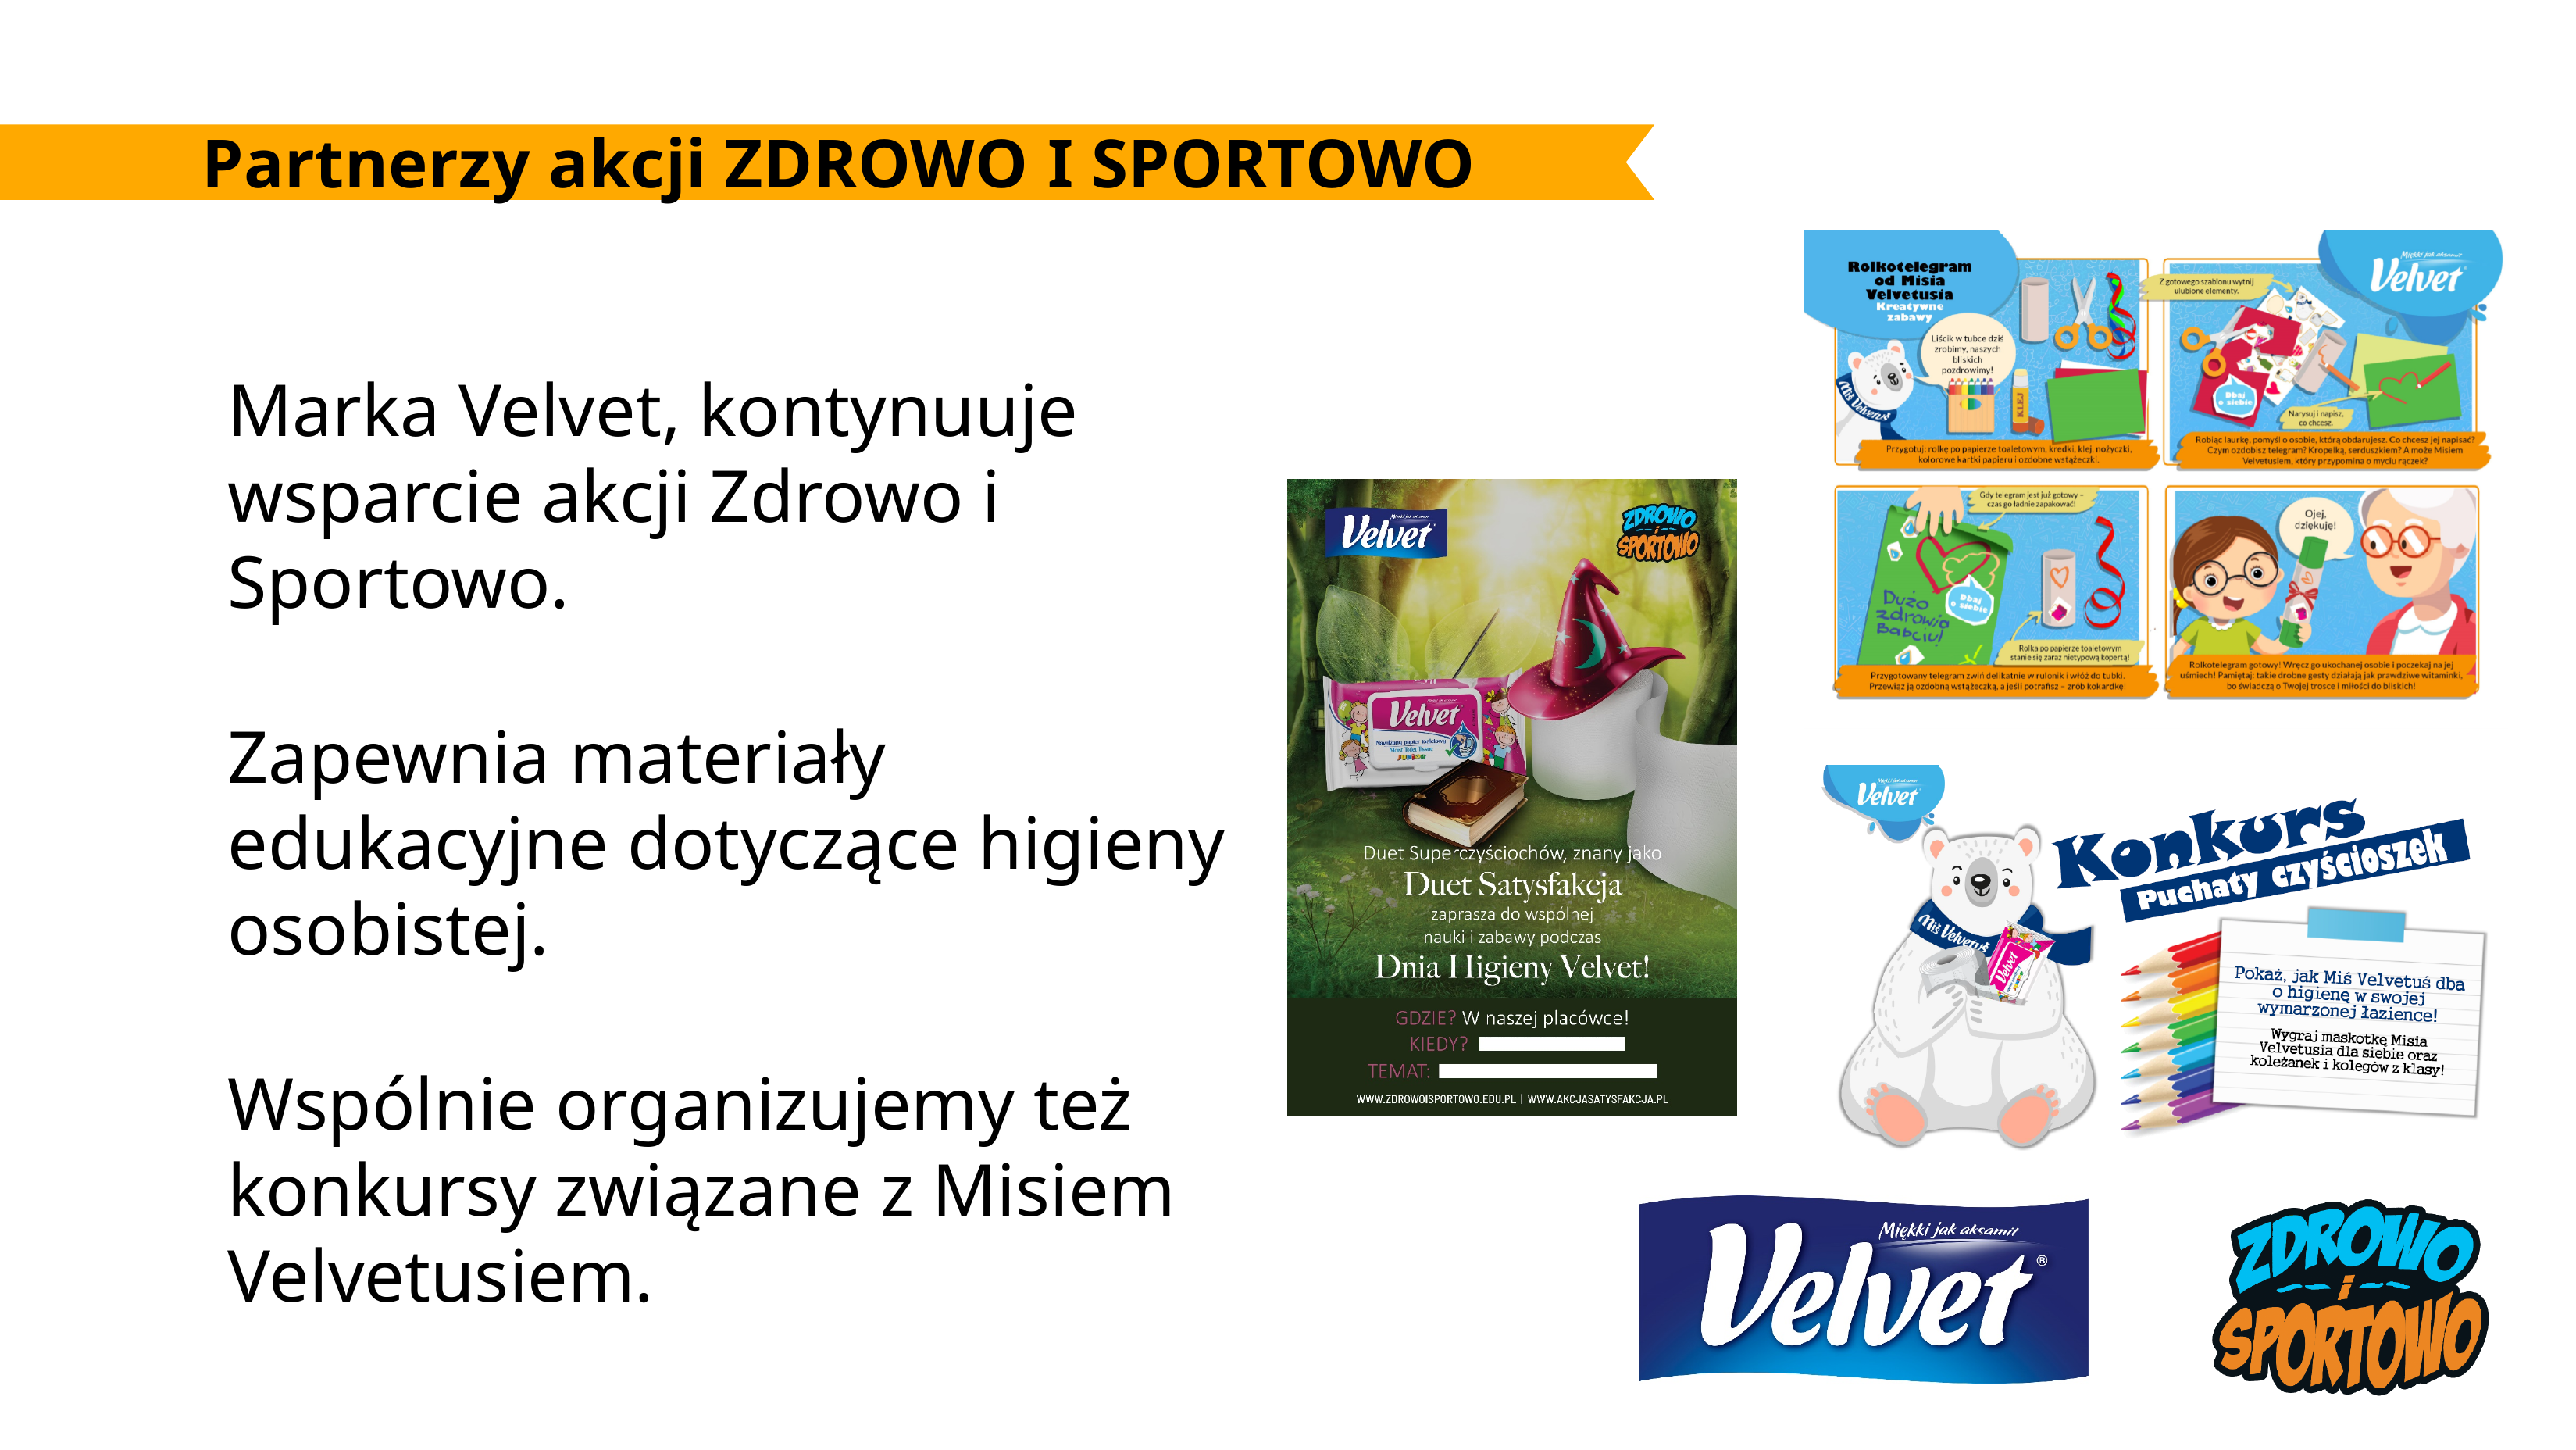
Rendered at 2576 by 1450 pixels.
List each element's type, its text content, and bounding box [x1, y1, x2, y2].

text_box [1593, 124, 1655, 200]
picture [2196, 1187, 2503, 1409]
picture [1287, 479, 1738, 1116]
text_box Marka Velvet, kontynuuje wsparcie akcji Zdrowo i Sportowo. Zapewnia materiały edukacyjne dotyczące higieny osobistej. Wspólnie organizujemy też konkursy związane z Misiem Velvetusiem. [226, 363, 1229, 1316]
picture [1821, 765, 2506, 1151]
text_box [0, 124, 200, 200]
picture [1804, 230, 2508, 729]
title Partnerzy akcji ZDROWO I SPORTOWO [200, 119, 1593, 363]
picture [1639, 1195, 2089, 1384]
